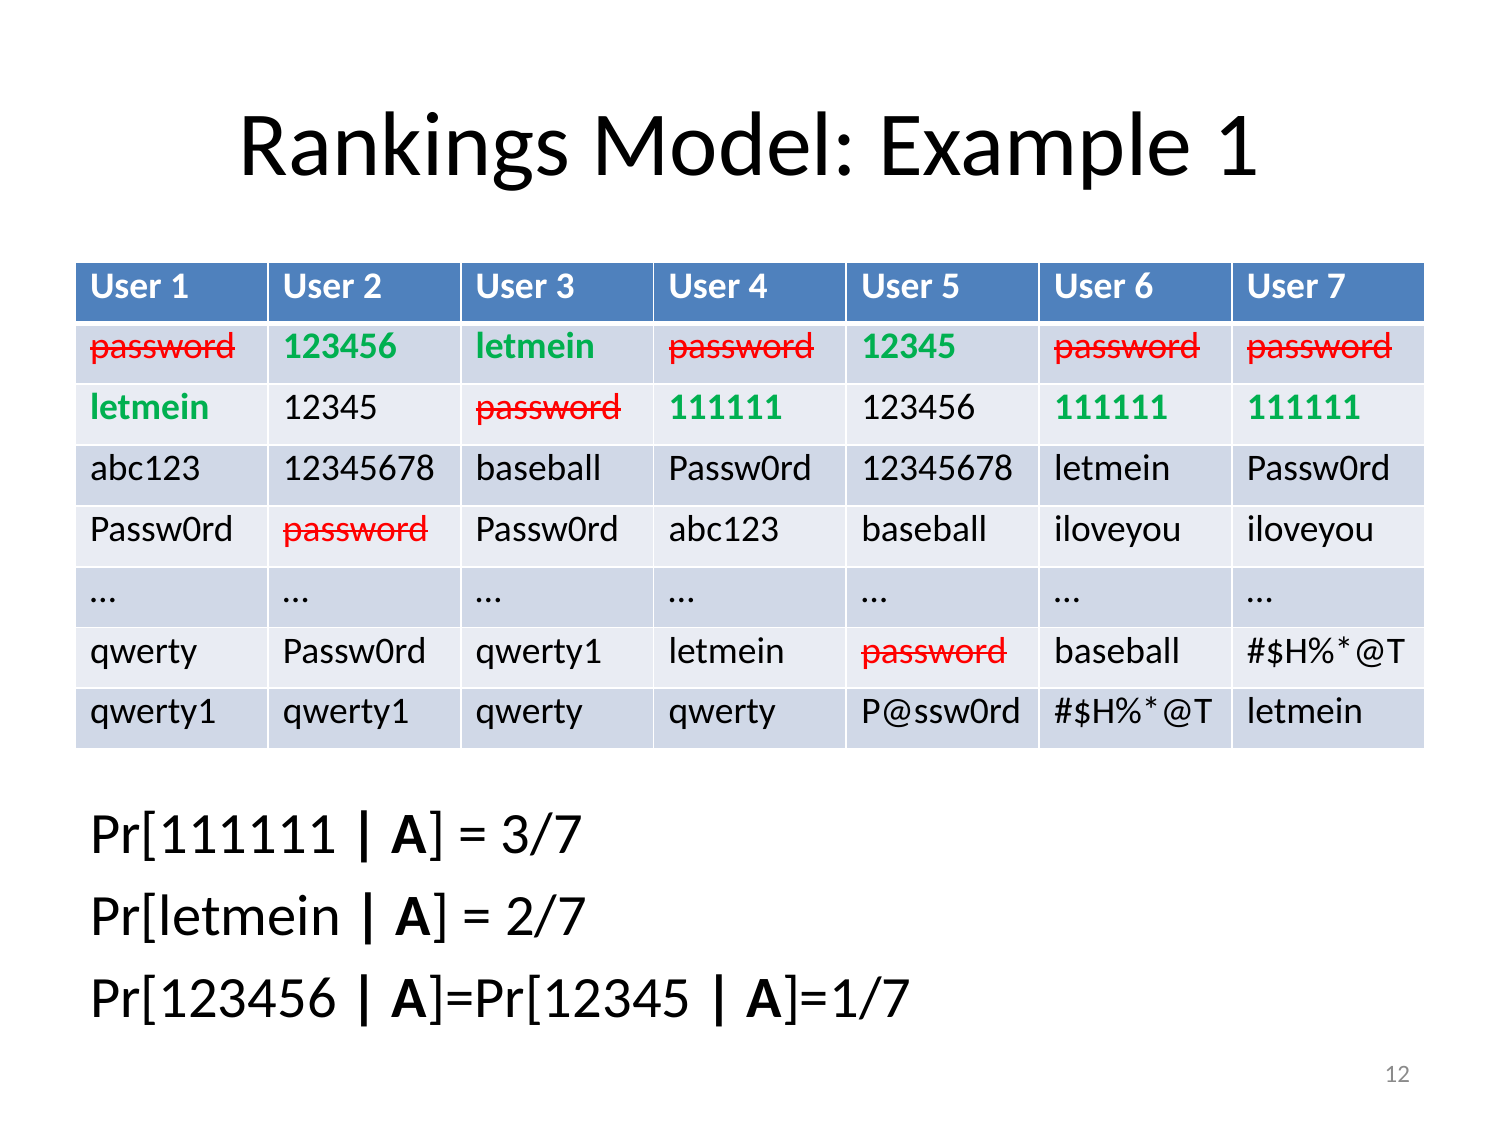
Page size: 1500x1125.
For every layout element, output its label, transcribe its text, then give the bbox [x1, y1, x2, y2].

table_cell 111111 [654, 385, 845, 444]
table_cell … [1233, 568, 1424, 627]
table_cell #$H%*@T [1233, 628, 1424, 687]
table_cell qwerty1 [462, 628, 653, 687]
table_cell password [1040, 326, 1231, 383]
table_cell abc123 [654, 507, 845, 566]
table_cell 111111 [1040, 385, 1231, 444]
table_cell Passw0rd [269, 628, 460, 687]
table_cell password [654, 326, 845, 383]
table_cell qwerty [462, 689, 653, 748]
table_cell iloveyou [1040, 507, 1231, 566]
table_cell baseball [847, 507, 1038, 566]
table_cell qwerty1 [269, 689, 460, 748]
table_cell 12345 [847, 326, 1038, 383]
table_cell 111111 [1233, 385, 1424, 444]
table_cell baseball [462, 446, 653, 505]
table_cell qwerty1 [76, 689, 267, 748]
table_header User 7 [1233, 263, 1424, 321]
table_cell 12345678 [847, 446, 1038, 505]
table_cell … [76, 568, 267, 627]
table_header User 1 [76, 263, 267, 321]
table_cell password [76, 326, 267, 383]
table_cell … [847, 568, 1038, 627]
table_cell Passw0rd [1233, 446, 1424, 505]
table_header User 3 [462, 263, 653, 321]
table_cell … [462, 568, 653, 627]
table_cell 123456 [847, 385, 1038, 444]
table_cell letmein [654, 628, 845, 687]
table_cell … [269, 568, 460, 627]
table_cell Passw0rd [654, 446, 845, 505]
table_cell abc123 [76, 446, 267, 505]
table_cell letmein [76, 385, 267, 444]
table_cell password [1233, 326, 1424, 383]
table_cell … [654, 568, 845, 627]
table_cell qwerty [654, 689, 845, 748]
table_cell 12345678 [269, 446, 460, 505]
table_cell baseball [1040, 628, 1231, 687]
table_cell letmein [1233, 689, 1424, 748]
table_cell Passw0rd [462, 507, 653, 566]
table_cell #$H%*@T [1040, 689, 1231, 748]
table_cell iloveyou [1233, 507, 1424, 566]
table_cell letmein [1040, 446, 1231, 505]
table_header User 6 [1040, 263, 1231, 321]
table_header User 5 [847, 263, 1038, 321]
table_header User 4 [654, 263, 845, 321]
table_cell letmein [462, 326, 653, 383]
table_cell qwerty [76, 628, 267, 687]
table_cell password [269, 507, 460, 566]
table_cell password [847, 628, 1038, 687]
list Pr[111111 | A] = 3/7 Pr[letmein | A] = 2/7 Pr[123456 | A]=Pr[12345 | A]=1/7 [75, 787, 1425, 1038]
table_cell … [1040, 568, 1231, 627]
table_cell 12345 [269, 385, 460, 444]
table_cell password [462, 385, 653, 444]
slide_number 11 [1074, 1042, 1425, 1103]
table_cell Passw0rd [76, 507, 267, 566]
title Rankings Model: Example 1 [75, 45, 1425, 233]
table_header User 2 [269, 263, 460, 321]
table_cell P@ssw0rd [847, 689, 1038, 748]
table_cell 123456 [269, 326, 460, 383]
